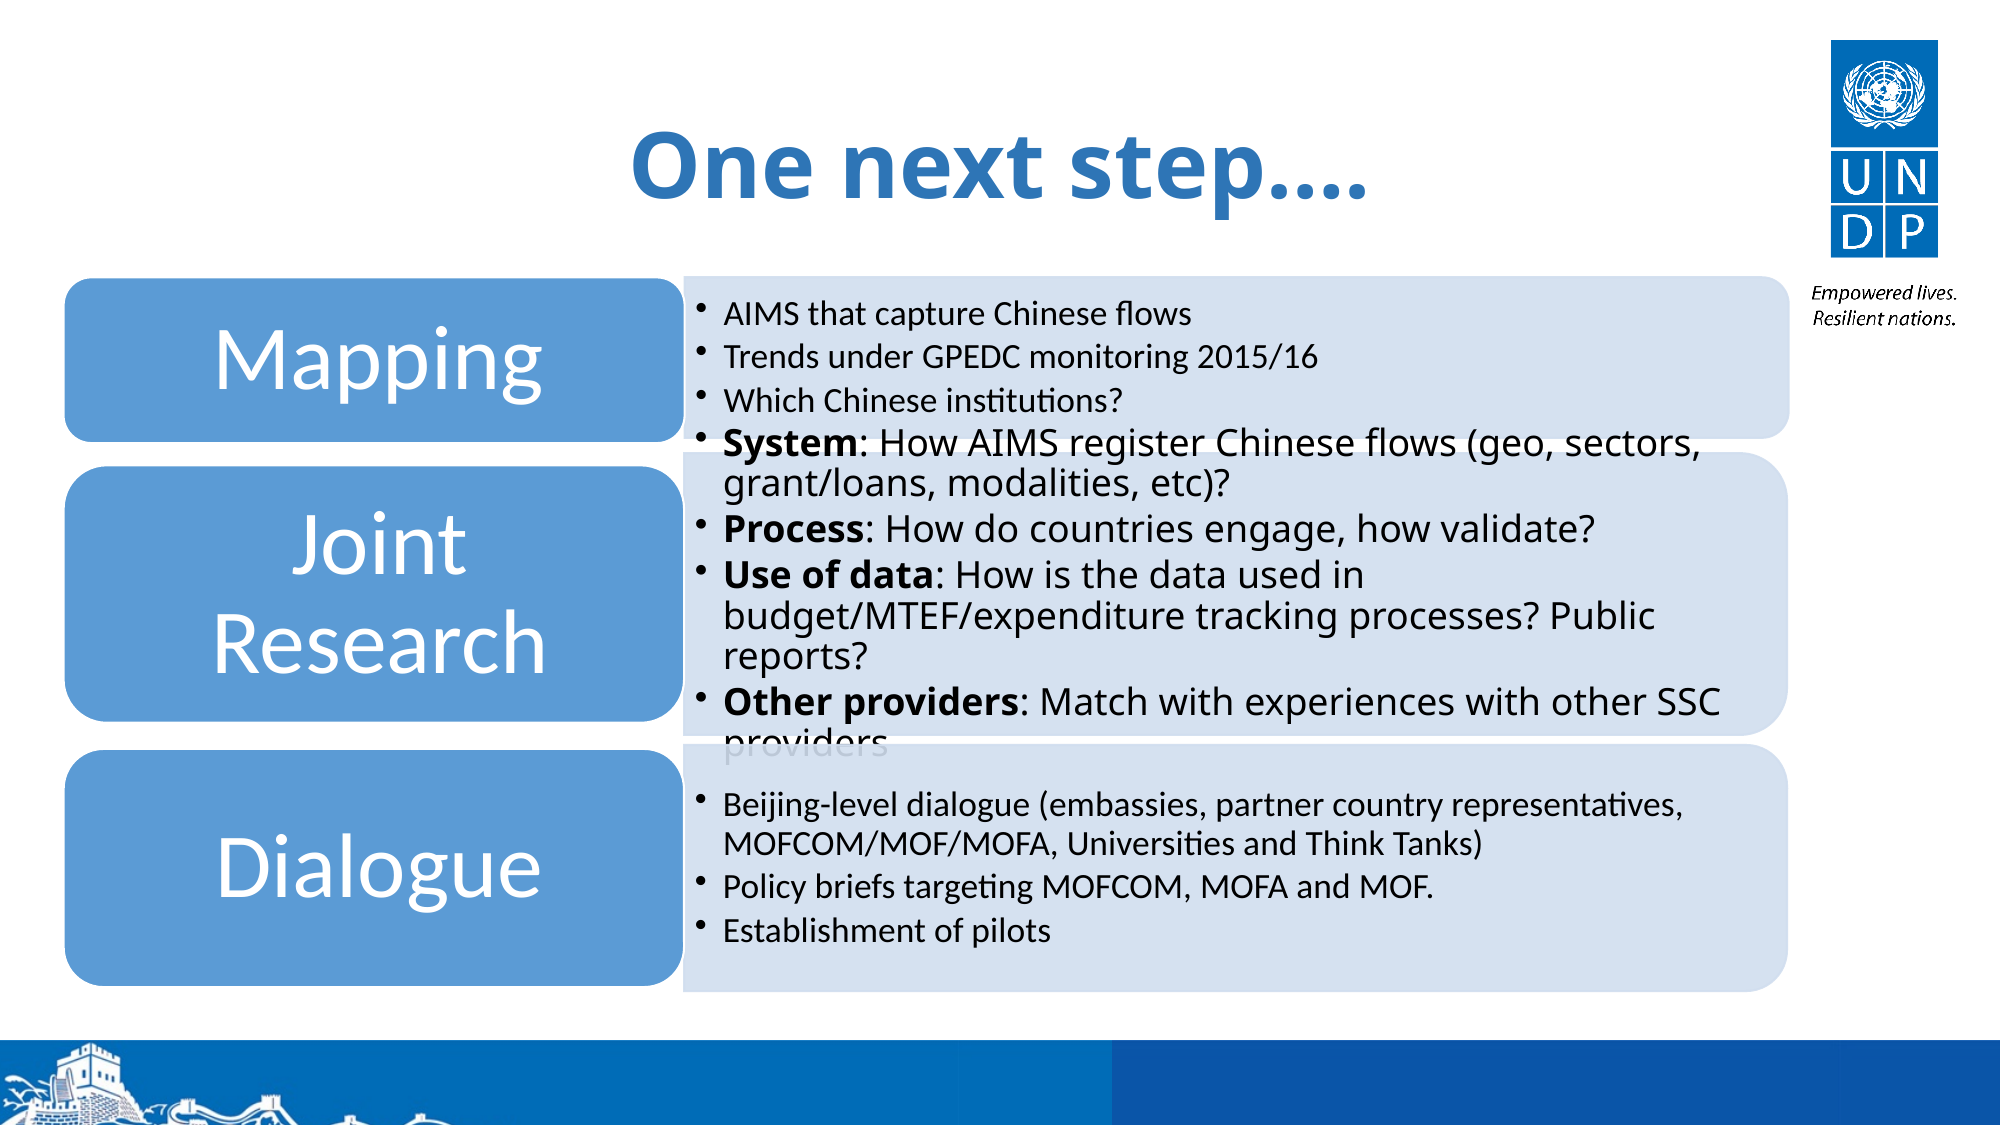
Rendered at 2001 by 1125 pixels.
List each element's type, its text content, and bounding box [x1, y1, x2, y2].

title One next step…. [137, 59, 1811, 278]
picture [1811, 40, 1960, 330]
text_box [0, 1040, 2000, 1125]
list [63, 277, 1789, 992]
